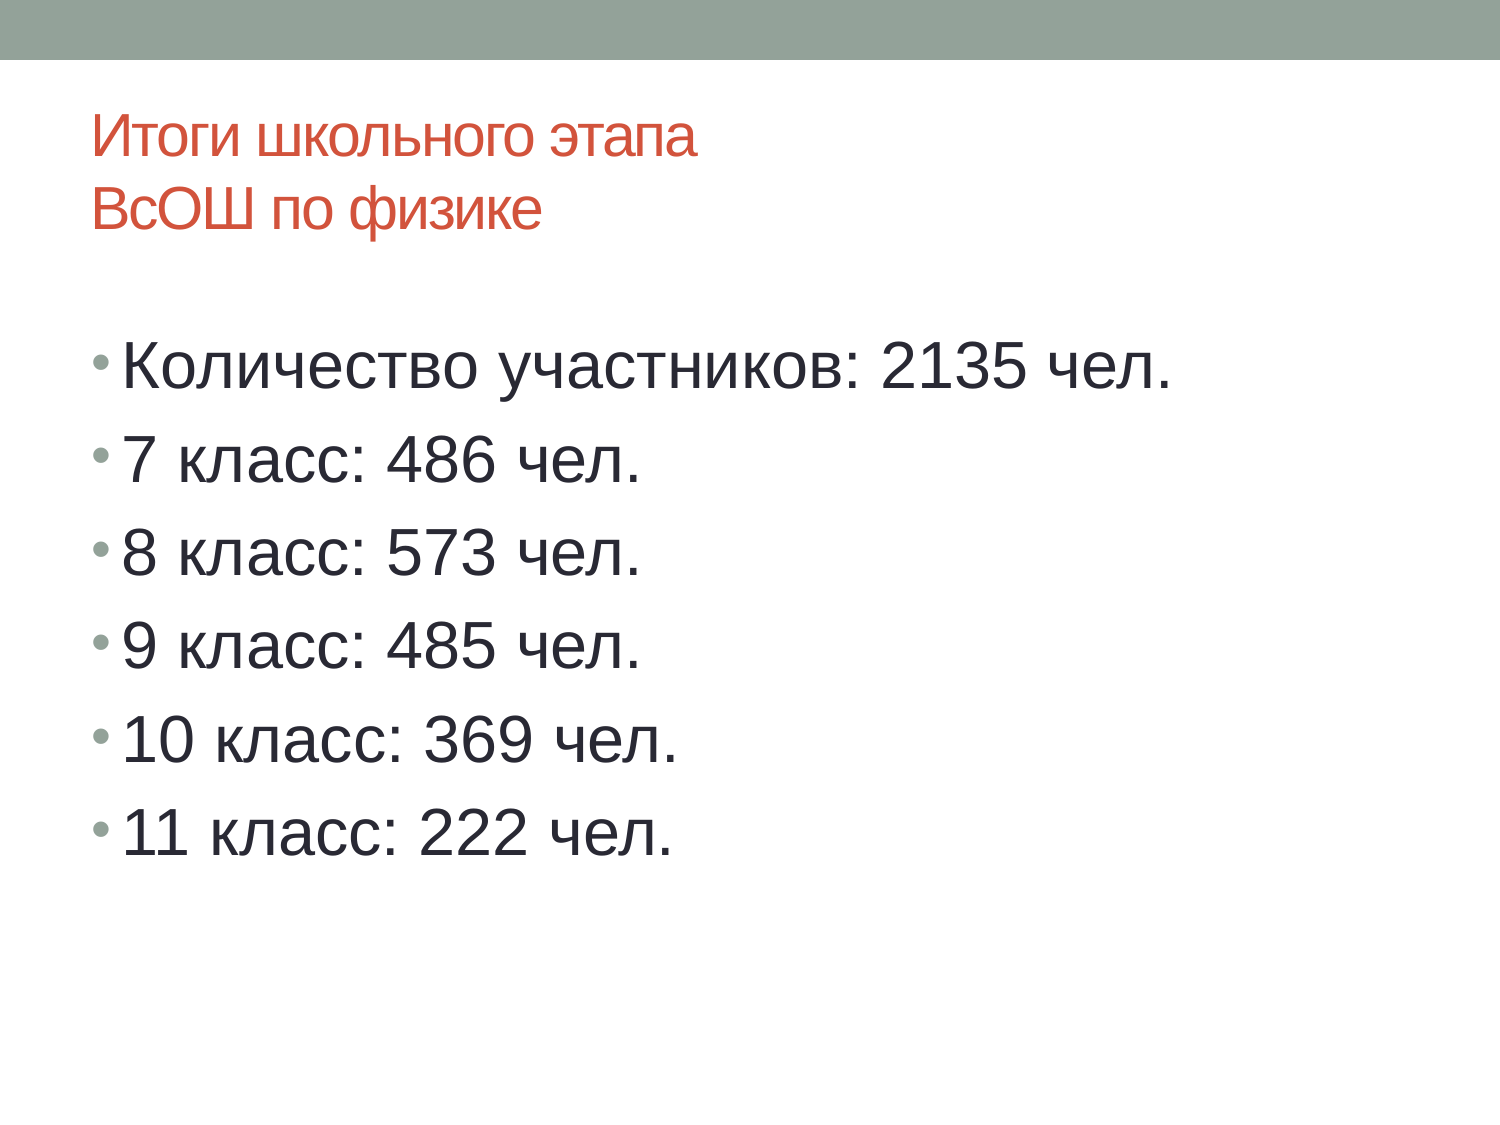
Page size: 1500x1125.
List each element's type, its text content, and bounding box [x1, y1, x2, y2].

title Итоги школьного этапа ВсОШ по физике [75, 87, 1425, 250]
list Количество участников: 2135 чел. 7 класс: 486 чел. 8 класс: 573 чел. 9 класс: 485 чел. 10 класс: 369 чел. 11 класс: 222 чел. [76, 314, 1427, 910]
